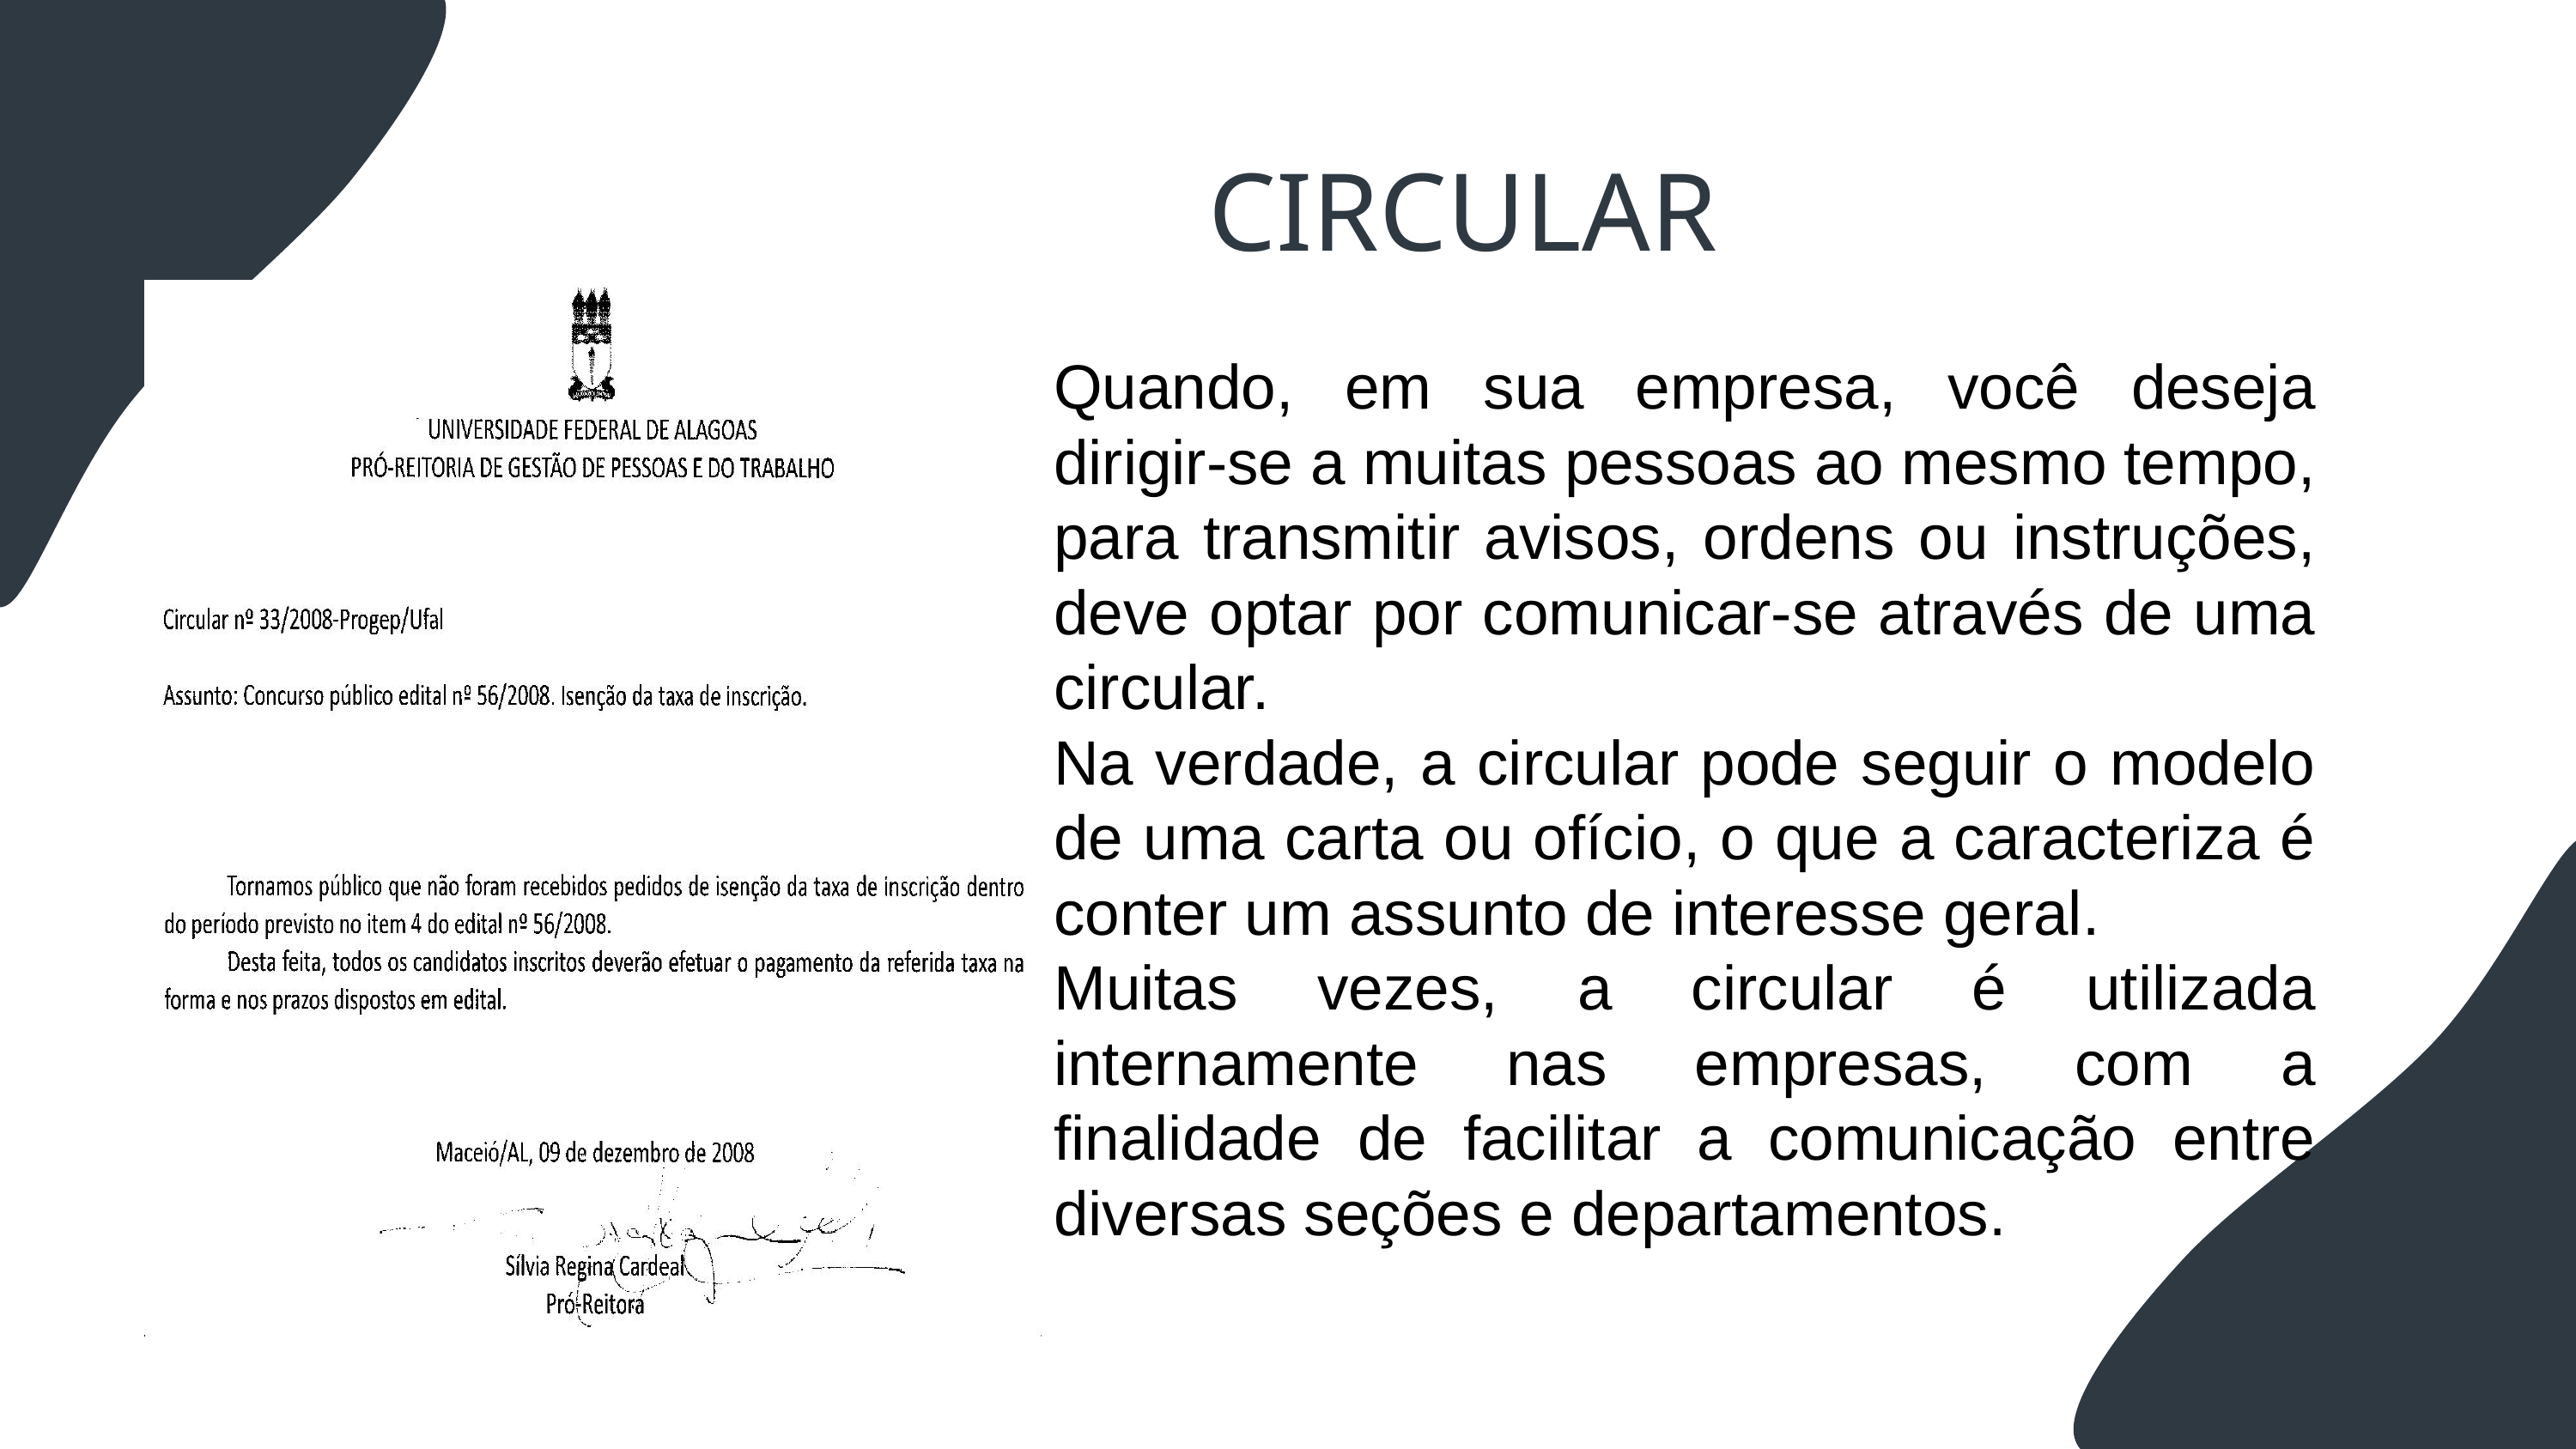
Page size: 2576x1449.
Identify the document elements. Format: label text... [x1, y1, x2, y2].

text_box CIRCULAR [397, 137, 2529, 279]
text_box [0, 0, 447, 608]
text_box Quando, em sua empresa, você deseja dirigir-se a muitas pessoas ao mesmo tempo, para transmitir avisos, ordens ou instruções, deve optar por comunicar-se através de uma circular. Na verdade, a circular pode seguir o modelo de uma carta ou ofício, o que a caracteriza é conter um assunto de interesse geral. Muitas vezes, a circular é utilizada internamente nas empresas, com a finalidade de facilitar a comunicação entre diversas seções e departamentos. [1044, 340, 2330, 1255]
text_box [2073, 840, 2576, 1449]
picture [144, 280, 1042, 1337]
